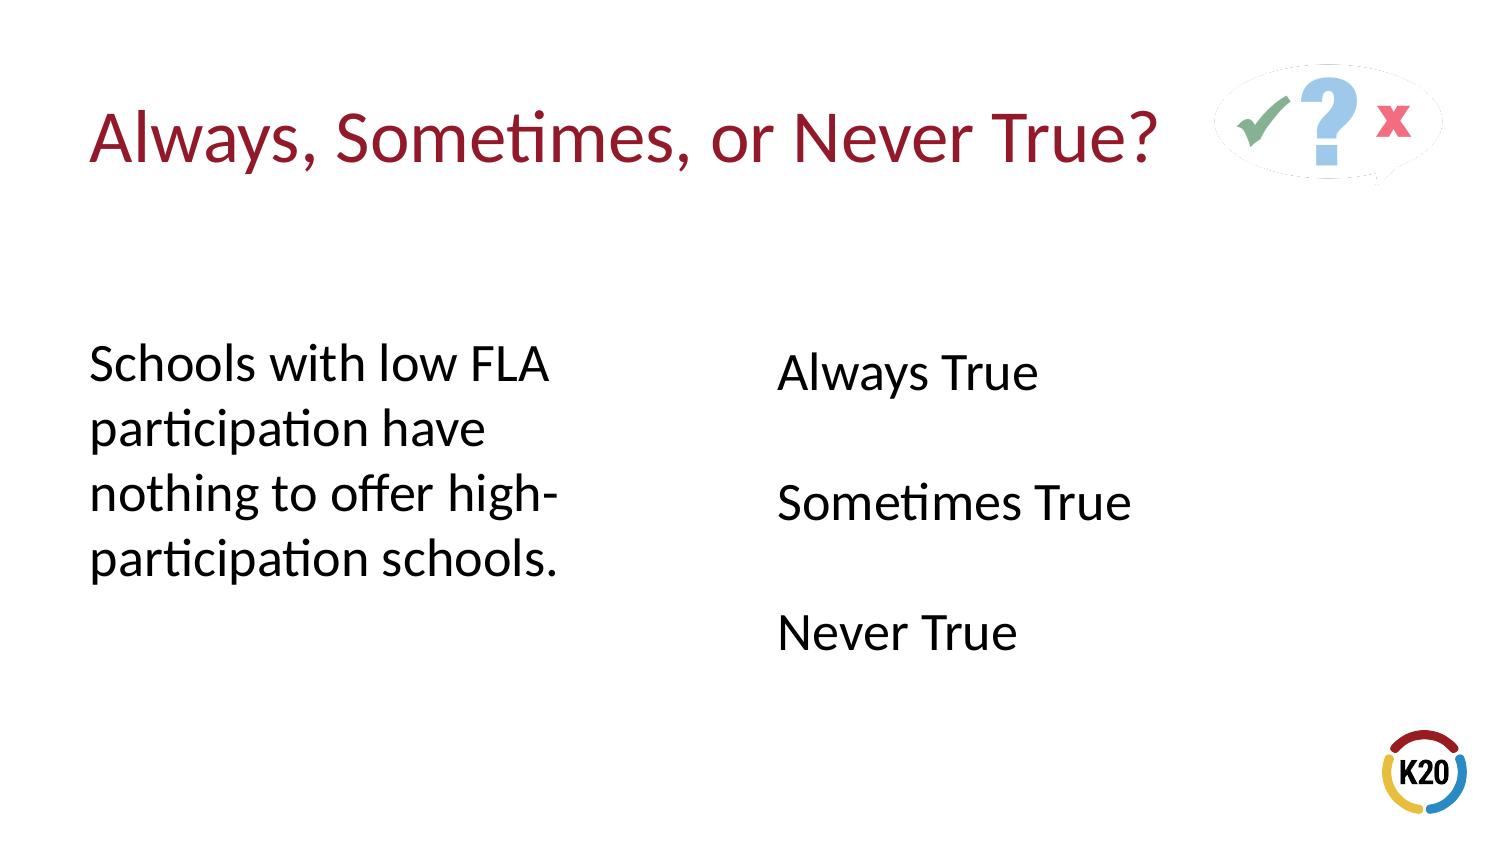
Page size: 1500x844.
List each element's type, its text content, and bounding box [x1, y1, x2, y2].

text_box Always True Sometimes True Never True [762, 216, 1425, 782]
list Schools with low FLA participation have nothing to offer high-participation schools. [74, 312, 656, 638]
title Always, Sometimes, or Never True? [74, 72, 1204, 167]
picture [1382, 730, 1467, 814]
picture [1209, 54, 1450, 185]
